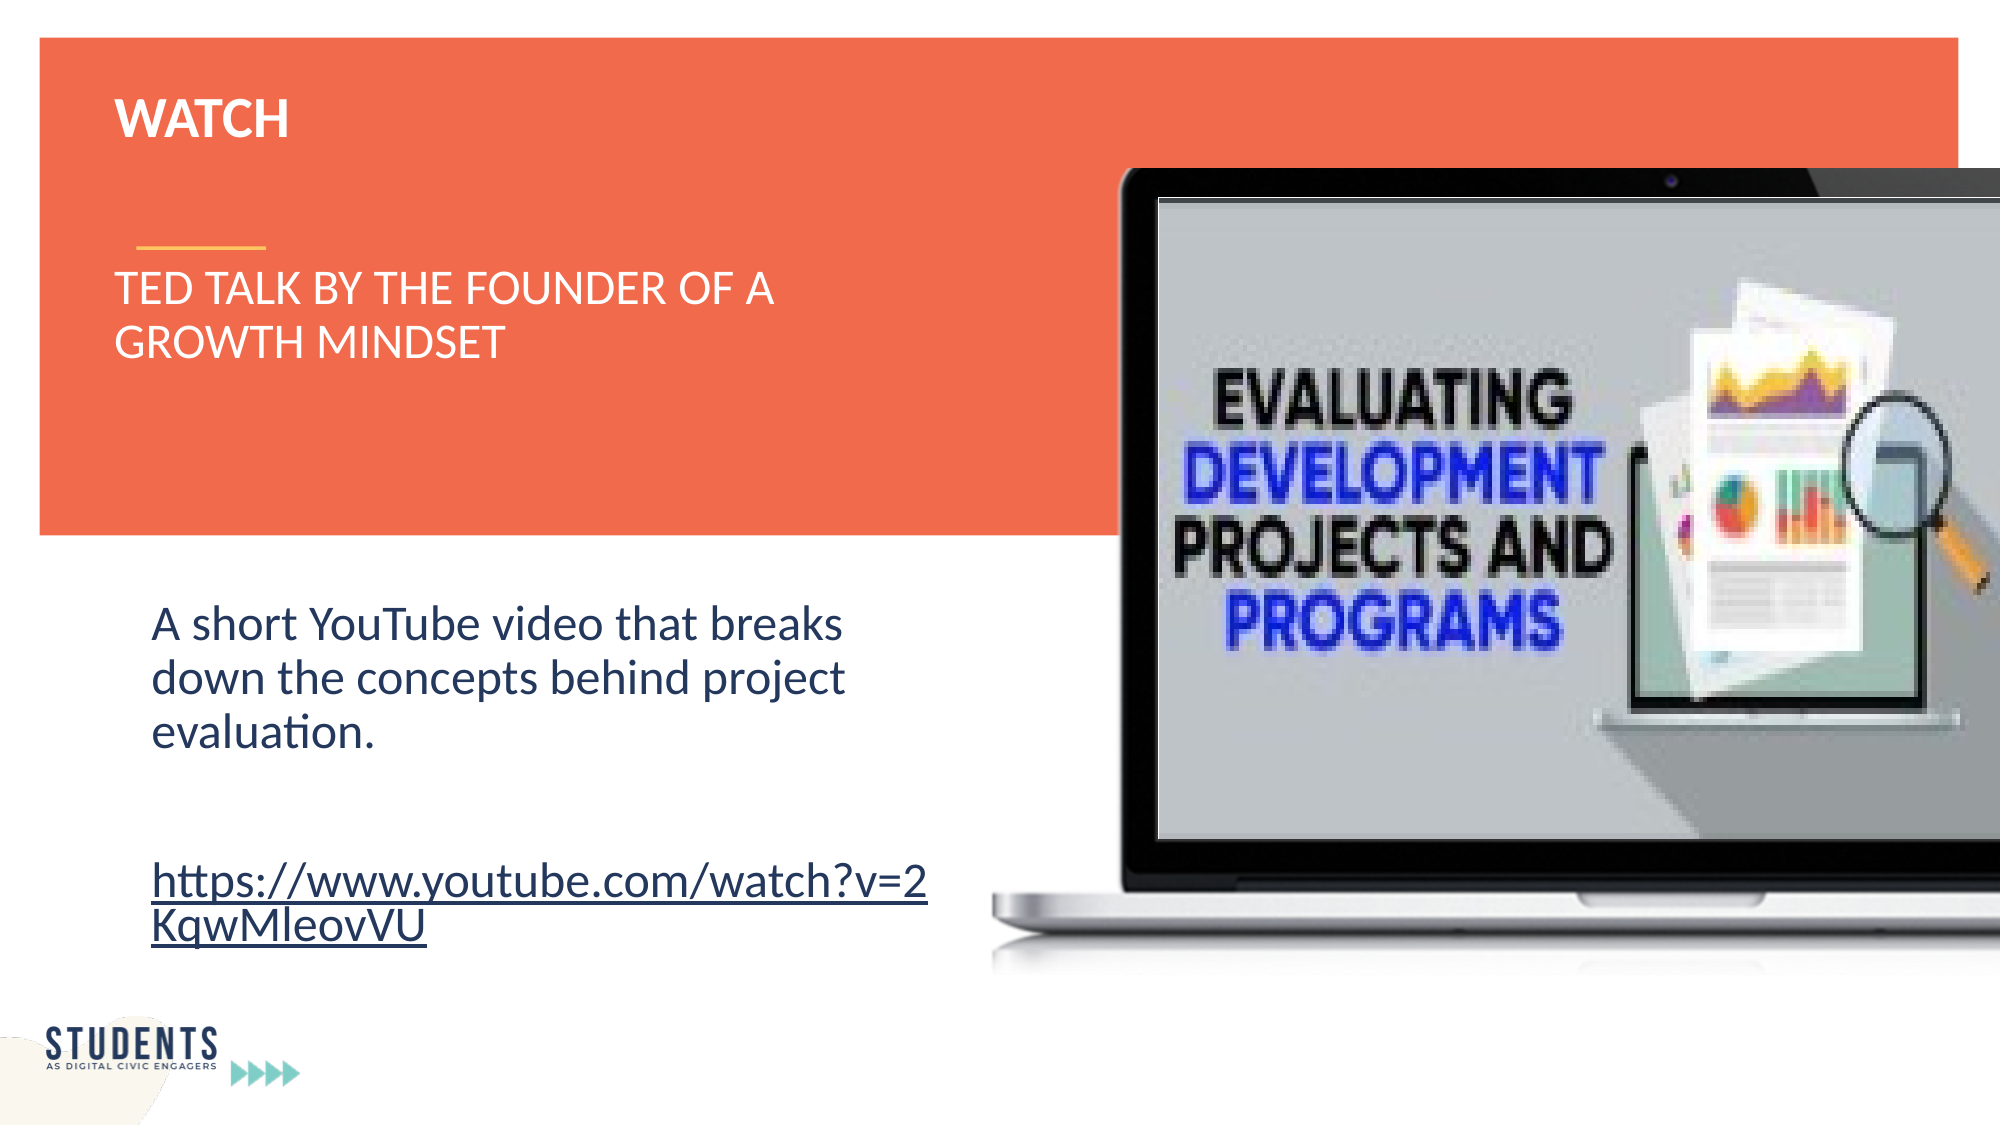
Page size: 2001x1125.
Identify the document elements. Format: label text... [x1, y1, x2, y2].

list WATCH TED TALK BY THE FOUNDER OF A GROWTH MINDSET [99, 79, 938, 463]
list A short YouTube video that breaks down the concepts behind project evaluation. https://www.youtube.com/watch?v=2KqwMleovVU [136, 589, 962, 993]
picture [0, 1016, 304, 1125]
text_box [1158, 197, 2000, 840]
picture [900, 168, 2000, 1051]
